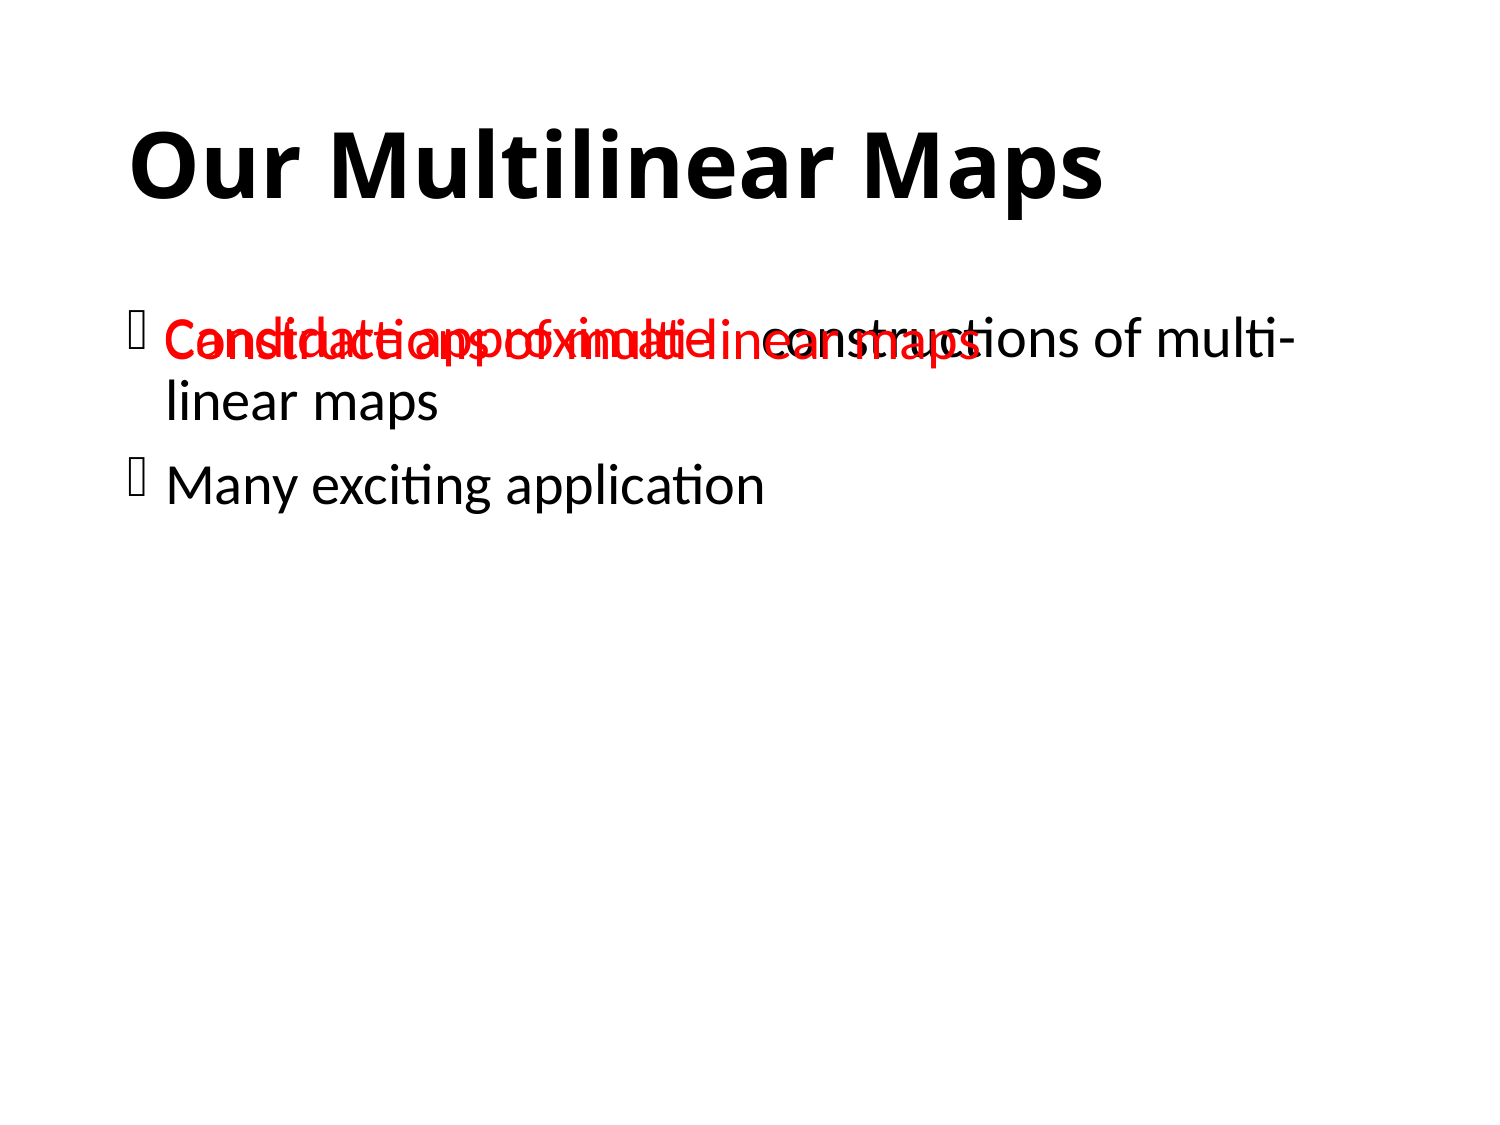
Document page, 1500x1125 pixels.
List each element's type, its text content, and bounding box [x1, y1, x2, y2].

list constructions of multi-linear maps Many exciting application [112, 299, 1388, 1014]
title Our Multilinear Maps [112, 60, 1388, 278]
text_box Constructions of multi-linear maps [150, 293, 1300, 449]
